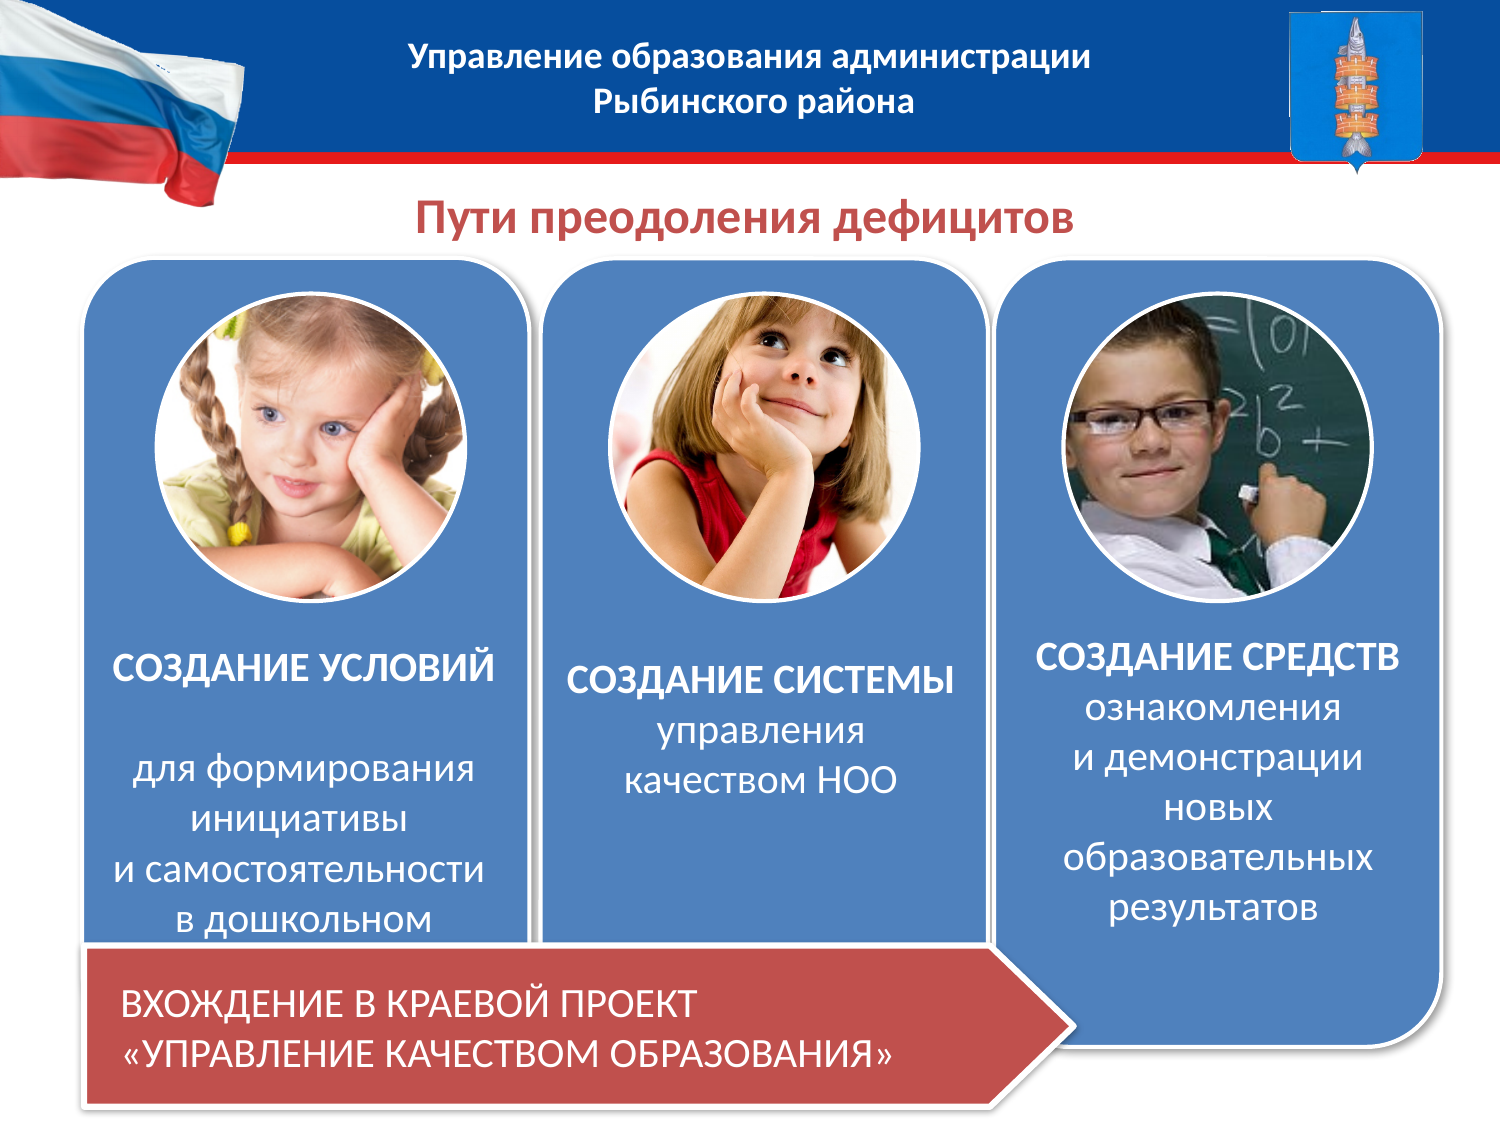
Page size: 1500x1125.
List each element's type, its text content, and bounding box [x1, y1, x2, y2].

picture [1288, 11, 1423, 175]
text_box СОЗДАНИЕ УСЛОВИЙ для формирования инициативы и самостоятельности в дошкольном возрасте [93, 632, 514, 941]
text_box [1061, 291, 1374, 604]
text_box [79, 255, 532, 944]
text_box [1427, 154, 1500, 166]
text_box Пути преодоления дефицитов [401, 175, 1091, 251]
picture [0, 0, 243, 200]
text_box ВХОЖДЕНИЕ В КРАЕВОЙ ПРОЕКТ «УПРАВЛЕНИЕ КАЧЕСТВОМ ОБРАЗОВАНИЯ» [80, 942, 1077, 1110]
text_box СОЗДАНИЕ СРЕДСТВ ознакомления и демонстрации новых образовательных результатов [1007, 621, 1428, 986]
text_box Управление образования администрации Рыбинского района [246, 0, 1500, 154]
text_box [991, 256, 1444, 1049]
text_box [608, 291, 921, 604]
text_box СОЗДАНИЕ СИСТЕМЫ управления качеством НОО [550, 644, 971, 810]
text_box [246, 154, 1283, 166]
text_box [154, 291, 468, 604]
text_box [538, 256, 991, 941]
